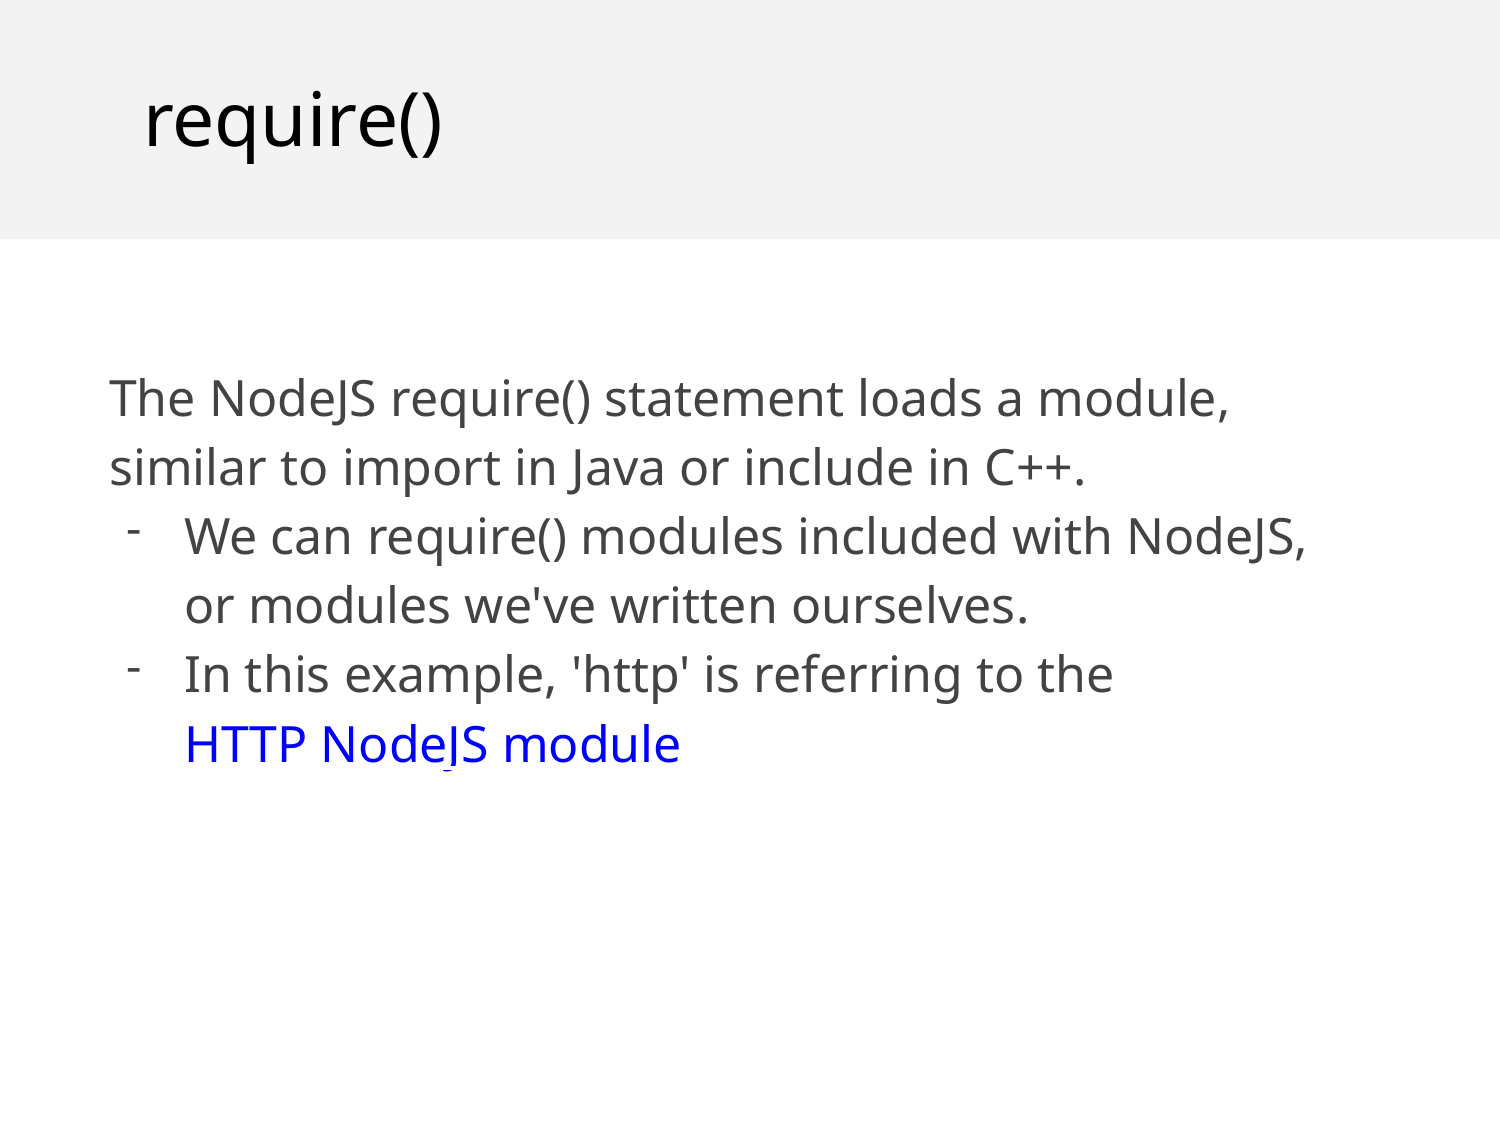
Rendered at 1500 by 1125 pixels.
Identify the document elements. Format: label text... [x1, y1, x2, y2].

text_box require() [128, 56, 1372, 183]
text_box The NodeJS require() statement loads a module, similar to import in Java or include in C++. We can require() modules included with NodeJS, or modules we've written ourselves. In this example, 'http' is referring to the HTTP NodeJS module [94, 342, 1338, 837]
